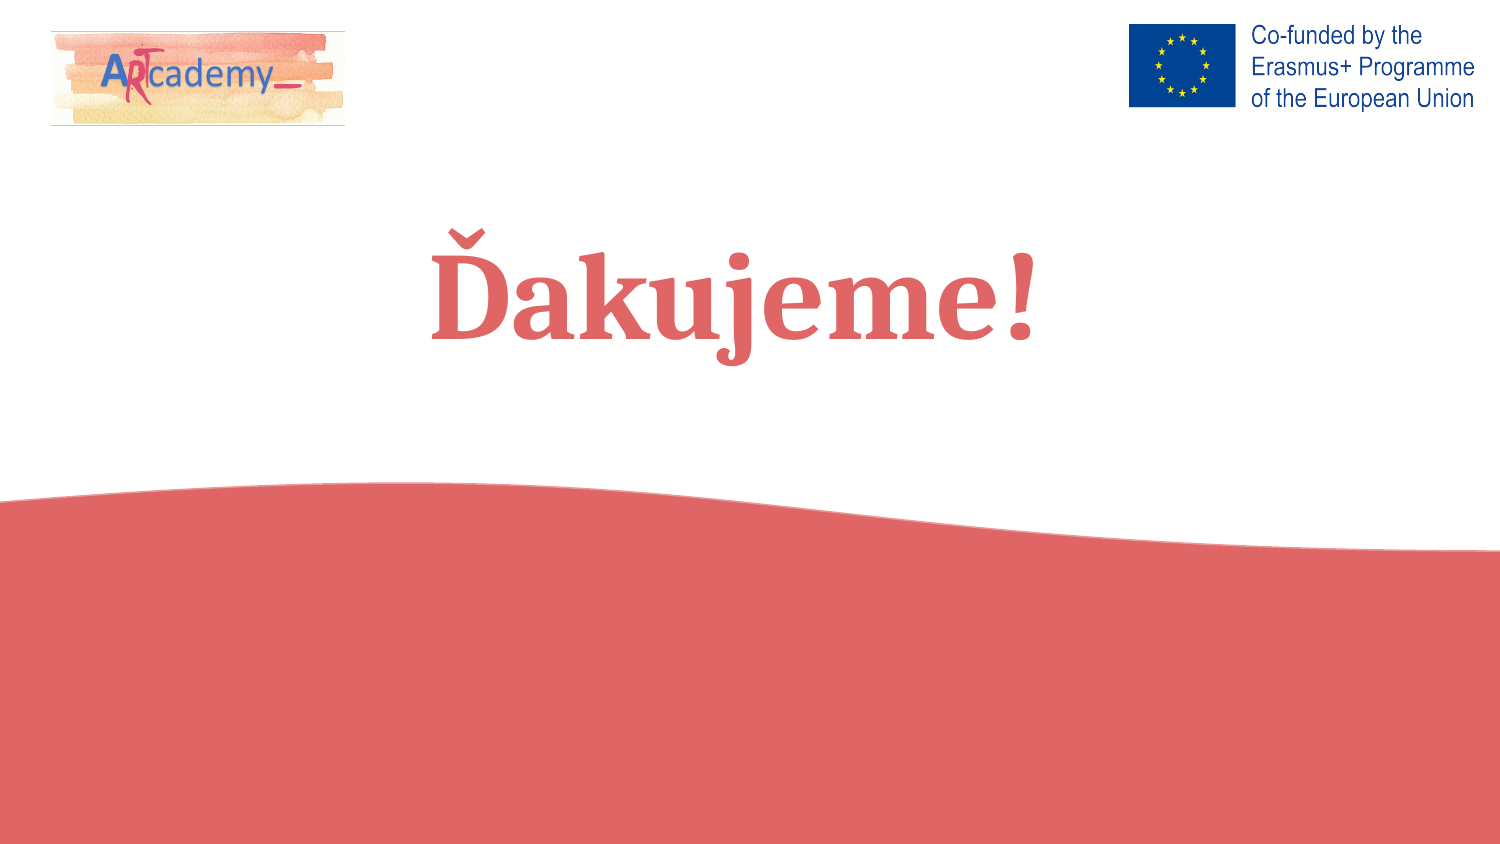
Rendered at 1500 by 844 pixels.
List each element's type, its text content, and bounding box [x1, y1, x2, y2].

picture [1129, 24, 1474, 112]
title Ďakujeme! [150, 200, 1322, 398]
text_box [0, 483, 1500, 844]
picture [50, 12, 345, 159]
